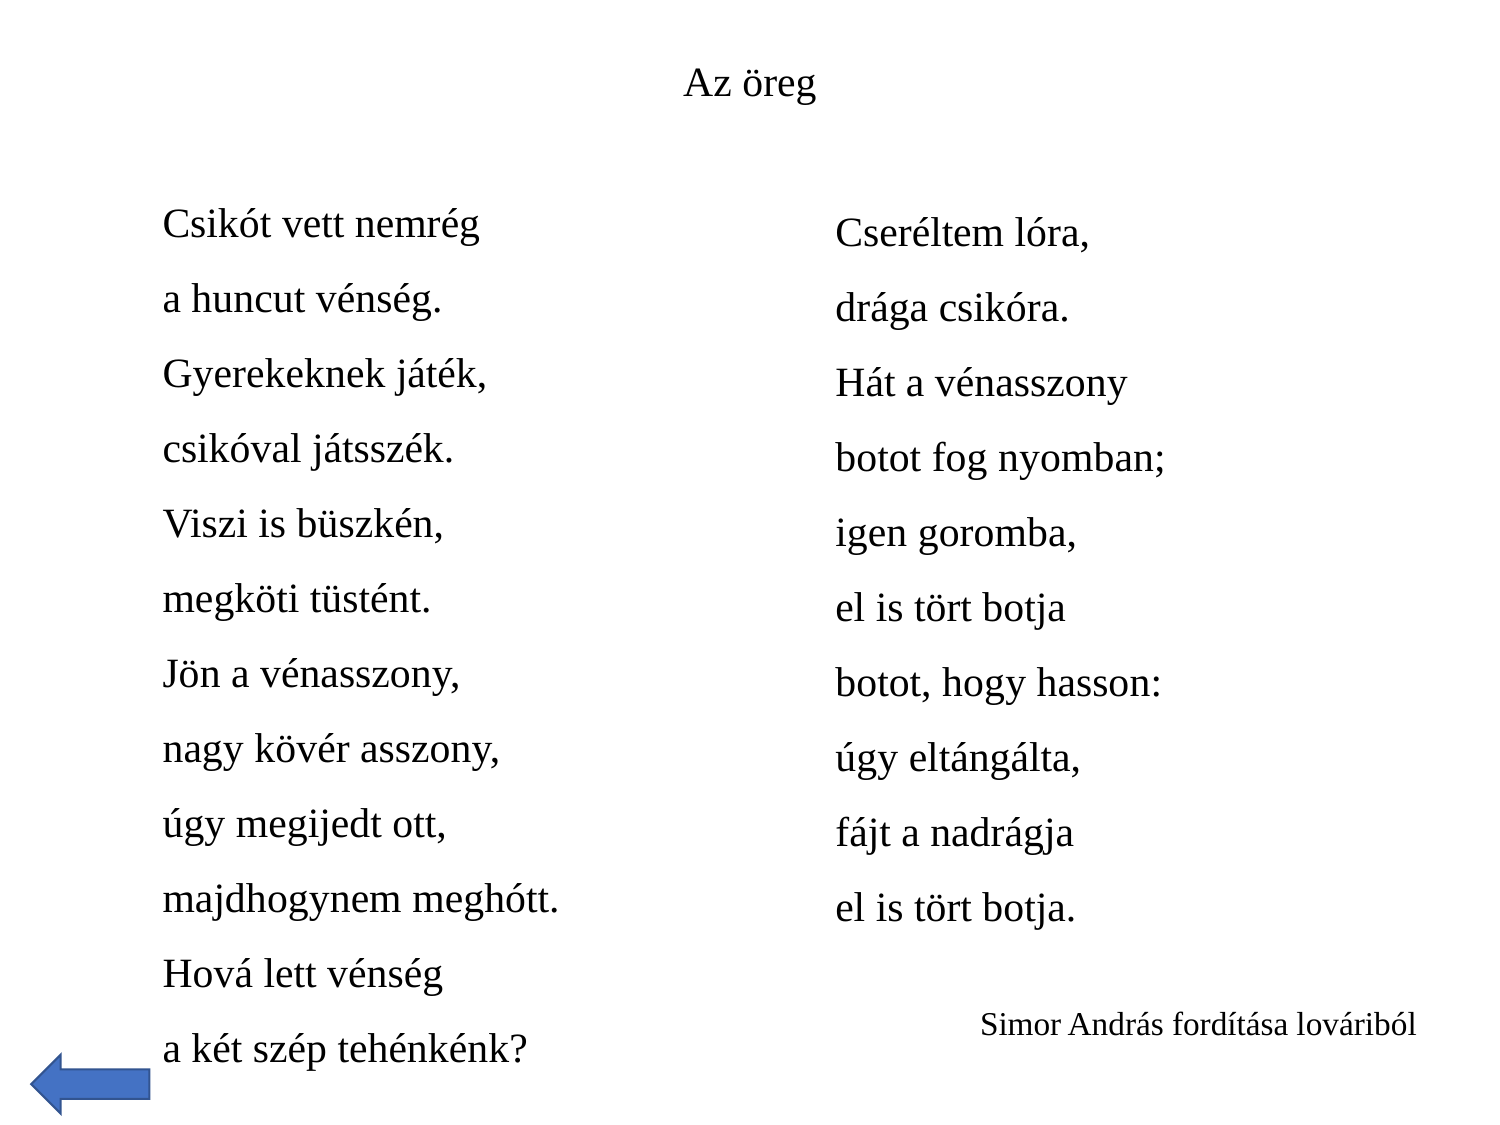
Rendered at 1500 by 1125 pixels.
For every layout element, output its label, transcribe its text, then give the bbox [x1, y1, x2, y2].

text_box Az öreg [247, 47, 1252, 113]
text_box Simor András fordítása lováriból [915, 995, 1483, 1050]
text_box [29, 1052, 151, 1117]
text_box Csikót vett nemrég a huncut vénség. Gyerekeknek játék, csikóval játsszék. Viszi is büszkén, megköti tüstént. Jön a vénasszony, nagy kövér asszony, úgy megijedt ott, majdhogynem meghótt. Hová lett vénség a két szép tehénkénk? [147, 113, 620, 1079]
text_box Cseréltem lóra, drága csikóra. Hát a vénasszony botot fog nyomban; igen goromba, el is tört botja botot, hogy hasson: úgy eltángálta, fájt a nadrágja el is tört botja. [820, 172, 1223, 938]
